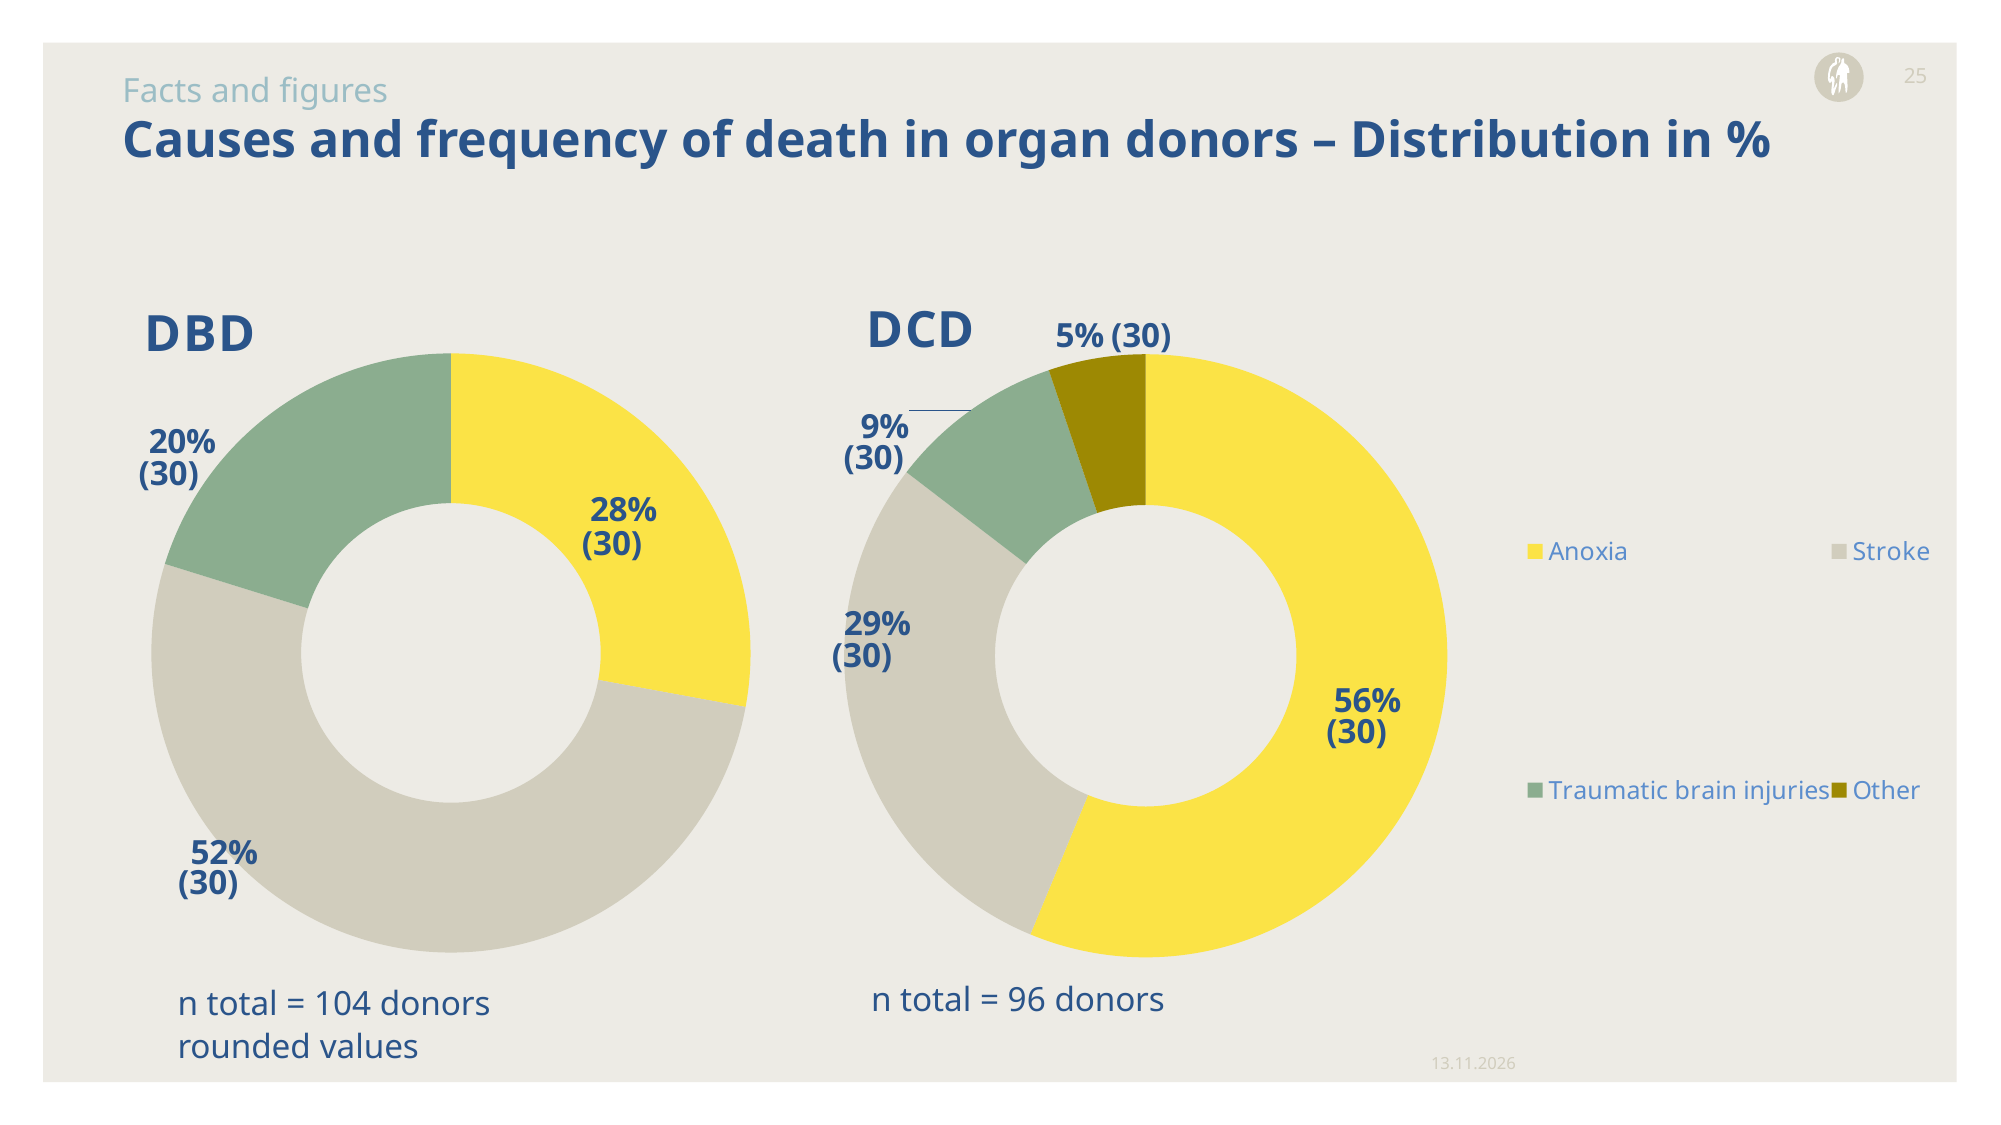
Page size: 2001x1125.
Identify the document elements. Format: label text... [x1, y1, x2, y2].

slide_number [1431, 1052, 1540, 1083]
text_box rounded values [177, 1025, 469, 1066]
text_box n total = 104 donors [177, 1012, 310, 1023]
chart [122, 278, 1939, 1046]
slide_number 25 [1877, 62, 1928, 85]
list Facts and figures [122, 69, 1656, 107]
title Causes and frequency of death in organ donors – Distribution in % [122, 107, 1878, 173]
